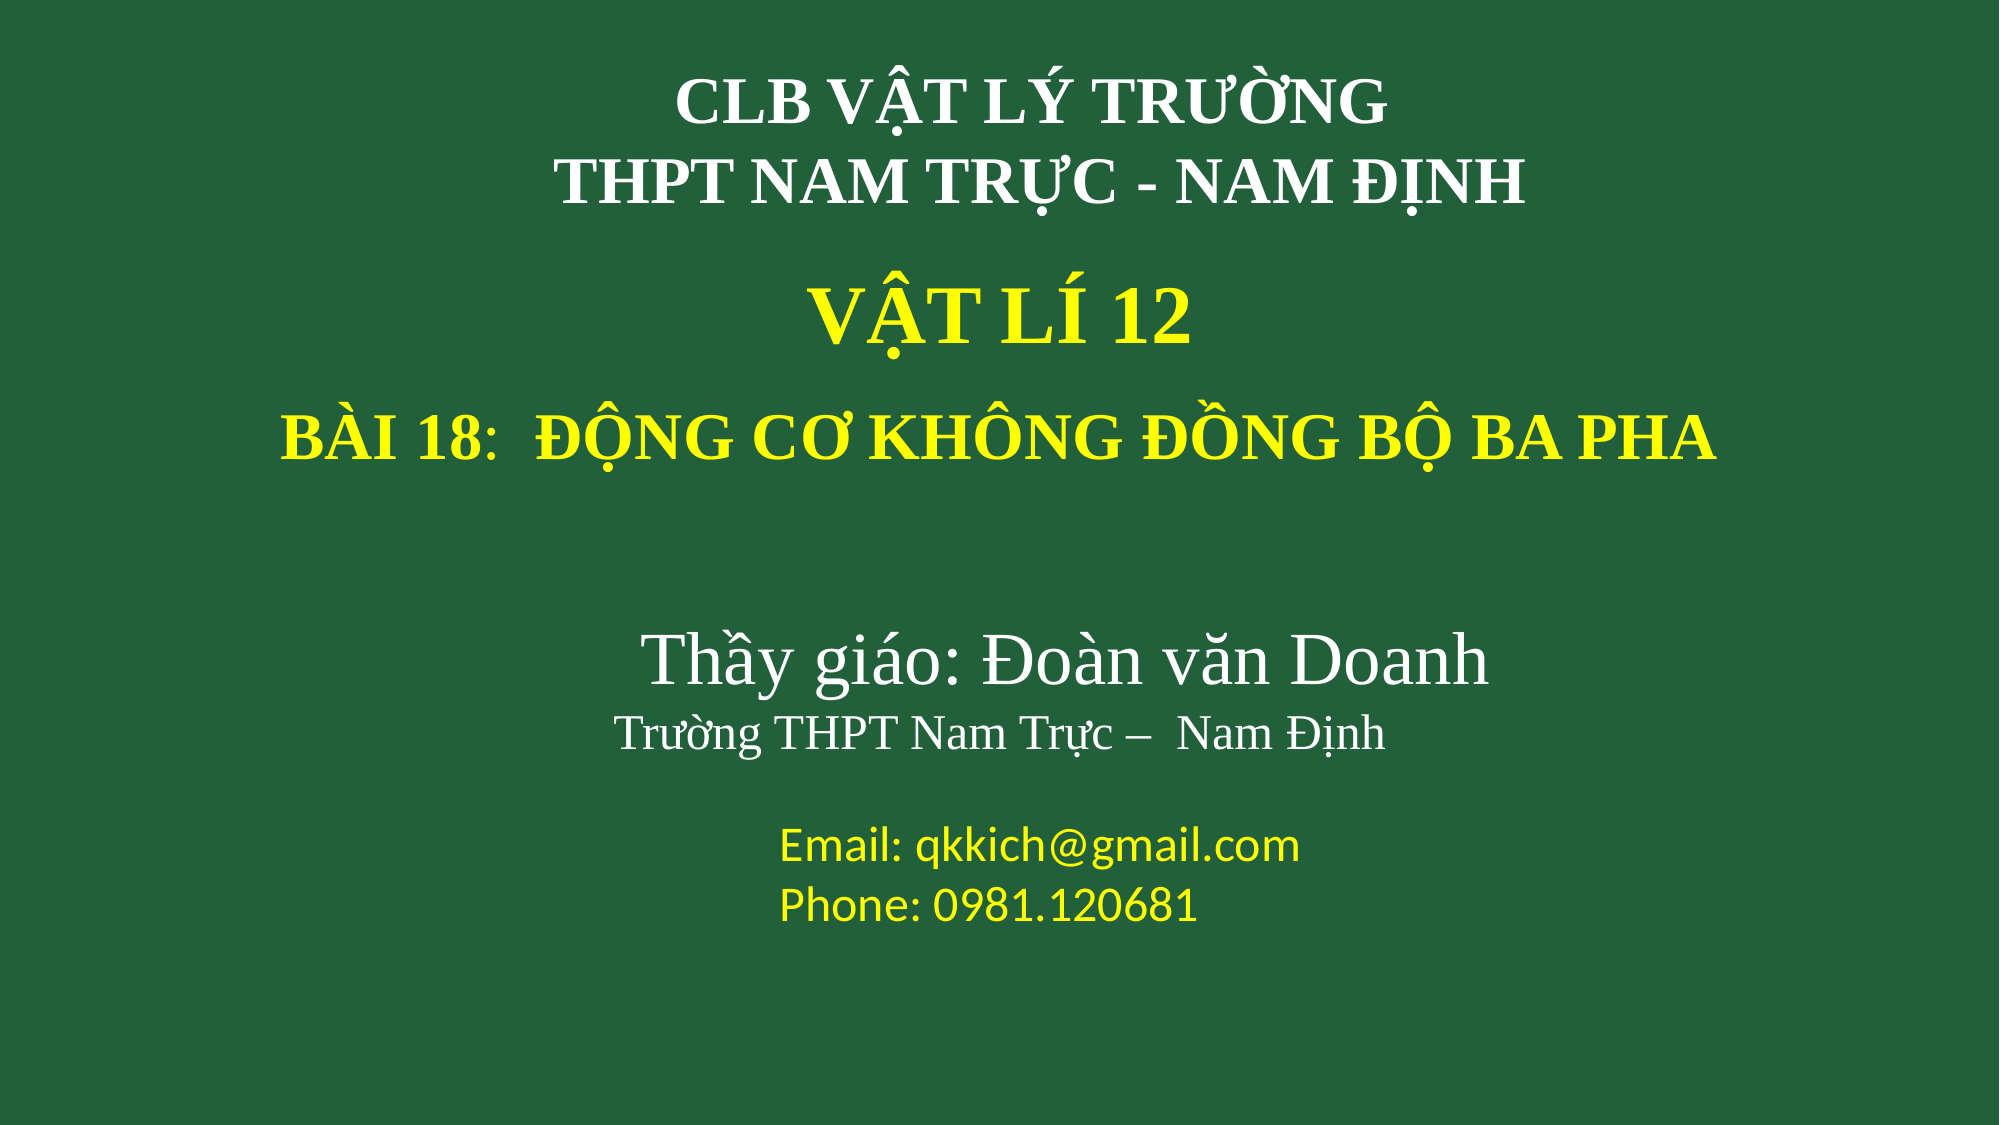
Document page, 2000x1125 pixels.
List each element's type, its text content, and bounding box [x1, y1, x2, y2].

text_box Email: qkkich@gmail.com Phone: 0981.120681 [764, 804, 1317, 939]
text_box Thầy giáo: Đoàn văn Doanh Trường THPT Nam Trực – Nam Định [362, 601, 1637, 767]
text_box CLB VẬT LÝ TRƯỜNG THPT NAM TRỰC - NAM ĐỊNH [512, 49, 1569, 225]
text_box VẬT LÍ 12 BÀI 18: ĐỘNG CƠ KHÔNG ĐỒNG BỘ BA PHA [39, 252, 1961, 580]
